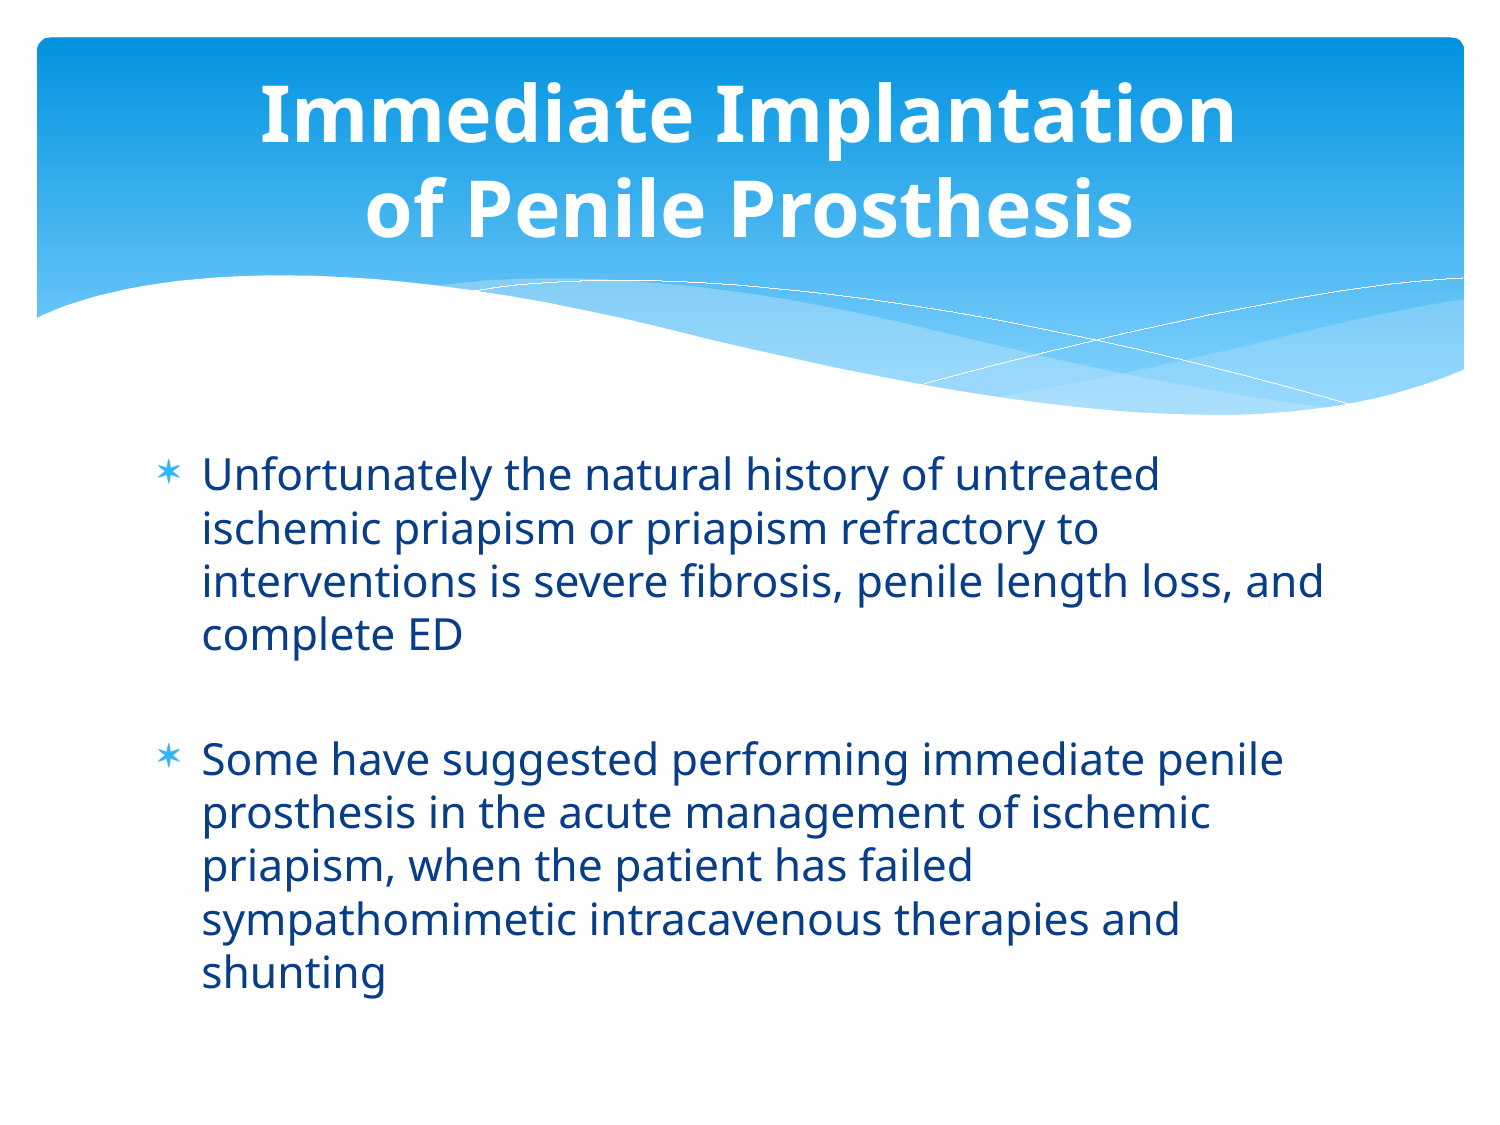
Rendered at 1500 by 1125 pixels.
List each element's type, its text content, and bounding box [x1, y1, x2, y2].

list Unfortunately the natural history of untreated ischemic priapism or priapism refractory to interventions is severe fibrosis, penile length loss, and complete ED Some have suggested performing immediate penile prosthesis in the acute management of ischemic priapism, when the patient has failed sympathomimetic intracavenous therapies and shunting [143, 438, 1359, 1005]
title Immediate Implantation of Penile Prosthesis [75, 55, 1425, 261]
